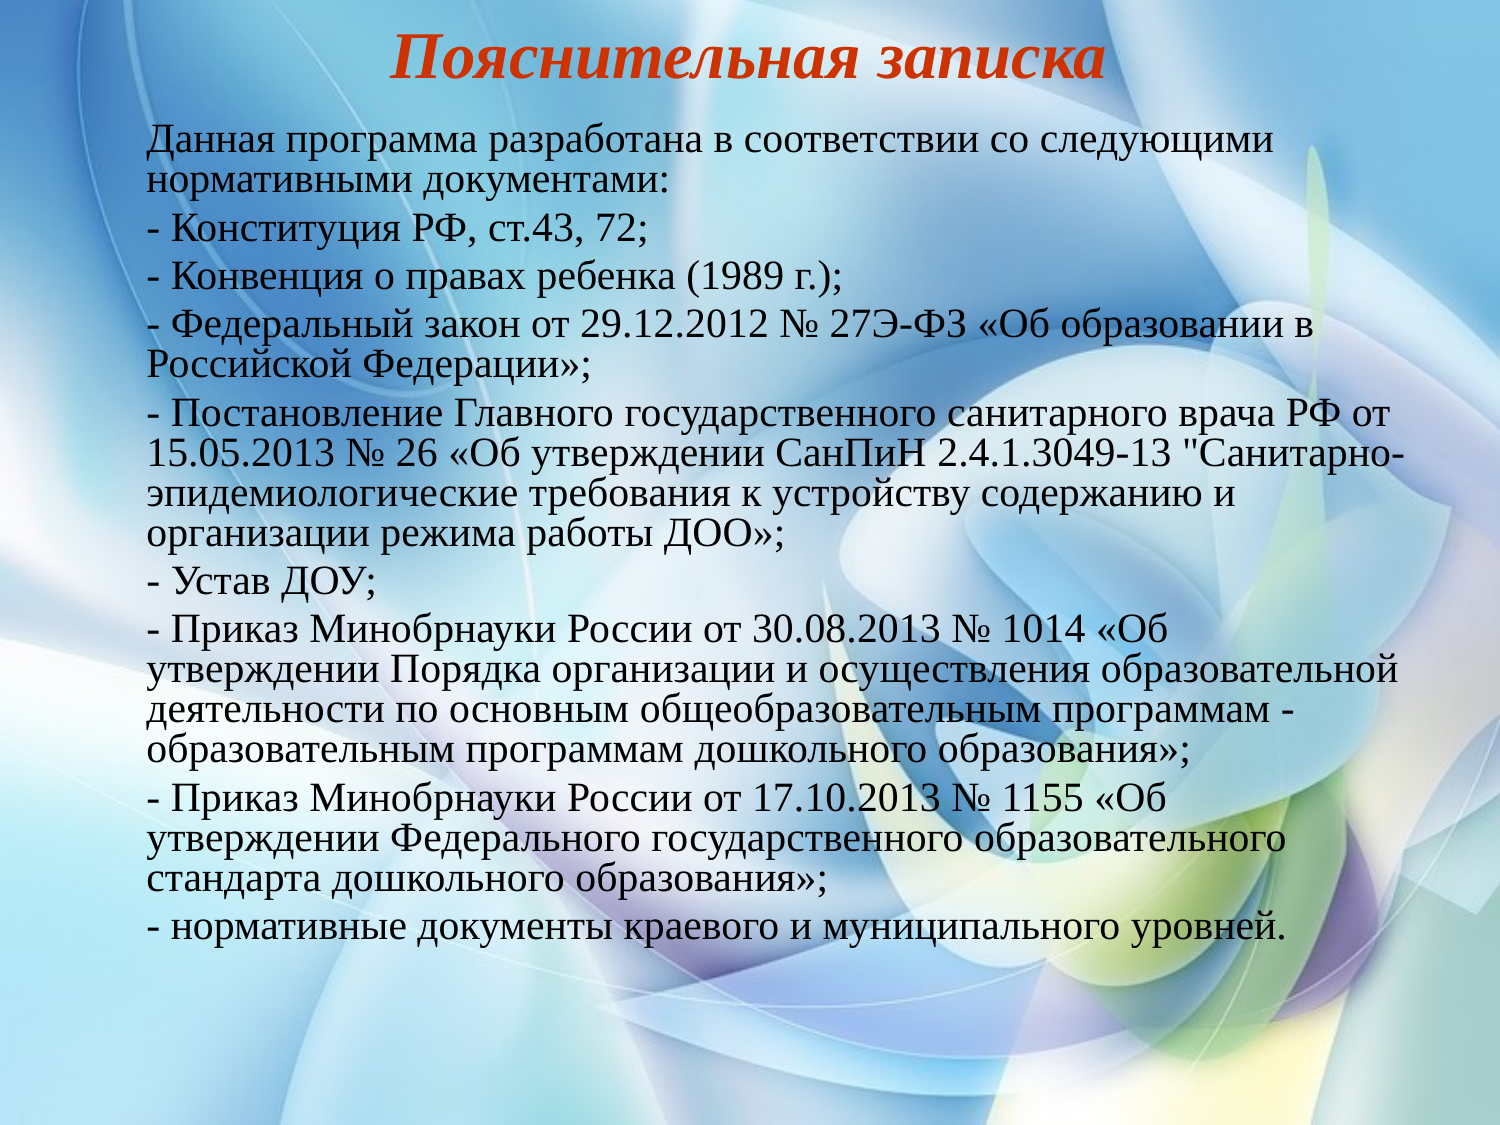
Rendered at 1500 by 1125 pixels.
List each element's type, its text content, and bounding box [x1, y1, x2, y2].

title Пояснительная записка [74, 54, 1424, 113]
list Данная программа разработана в соответствии со следующими нормативными документами: - Конституция РФ, ст.43, 72; - Конвенция о правах ребенка (1989 г.); - Федеральный закон от 29.12.2012 № 27Э-ФЗ «Об образовании в Российской Федерации»; - Постановление Главного государственного са­нитарного врача РФ от 15.05.2013 № 26 «Об ут­верждении СанПиН 2.4.1.3049-13 "Санитарно- эпидемиологические требования к устройству содержанию и организации режима работы ДОО»; - Устав ДОУ; - Приказ Минобрнауки России от 30.08.2013 № 1014 «Об утверждении Порядка организации и осу­ществления образовательной деятельности по основным общеобразовательным программам - образовательным программам дошкольного образования»; - Приказ Минобрнауки России от 17.10.2013 № 1155 «Об утверждении Федерального государствен­ного образовательного стандарта дошкольного образования»; - нормативные документы краевого и муниципального уровней. [74, 113, 1426, 1071]
picture [0, 0, 1500, 1125]
